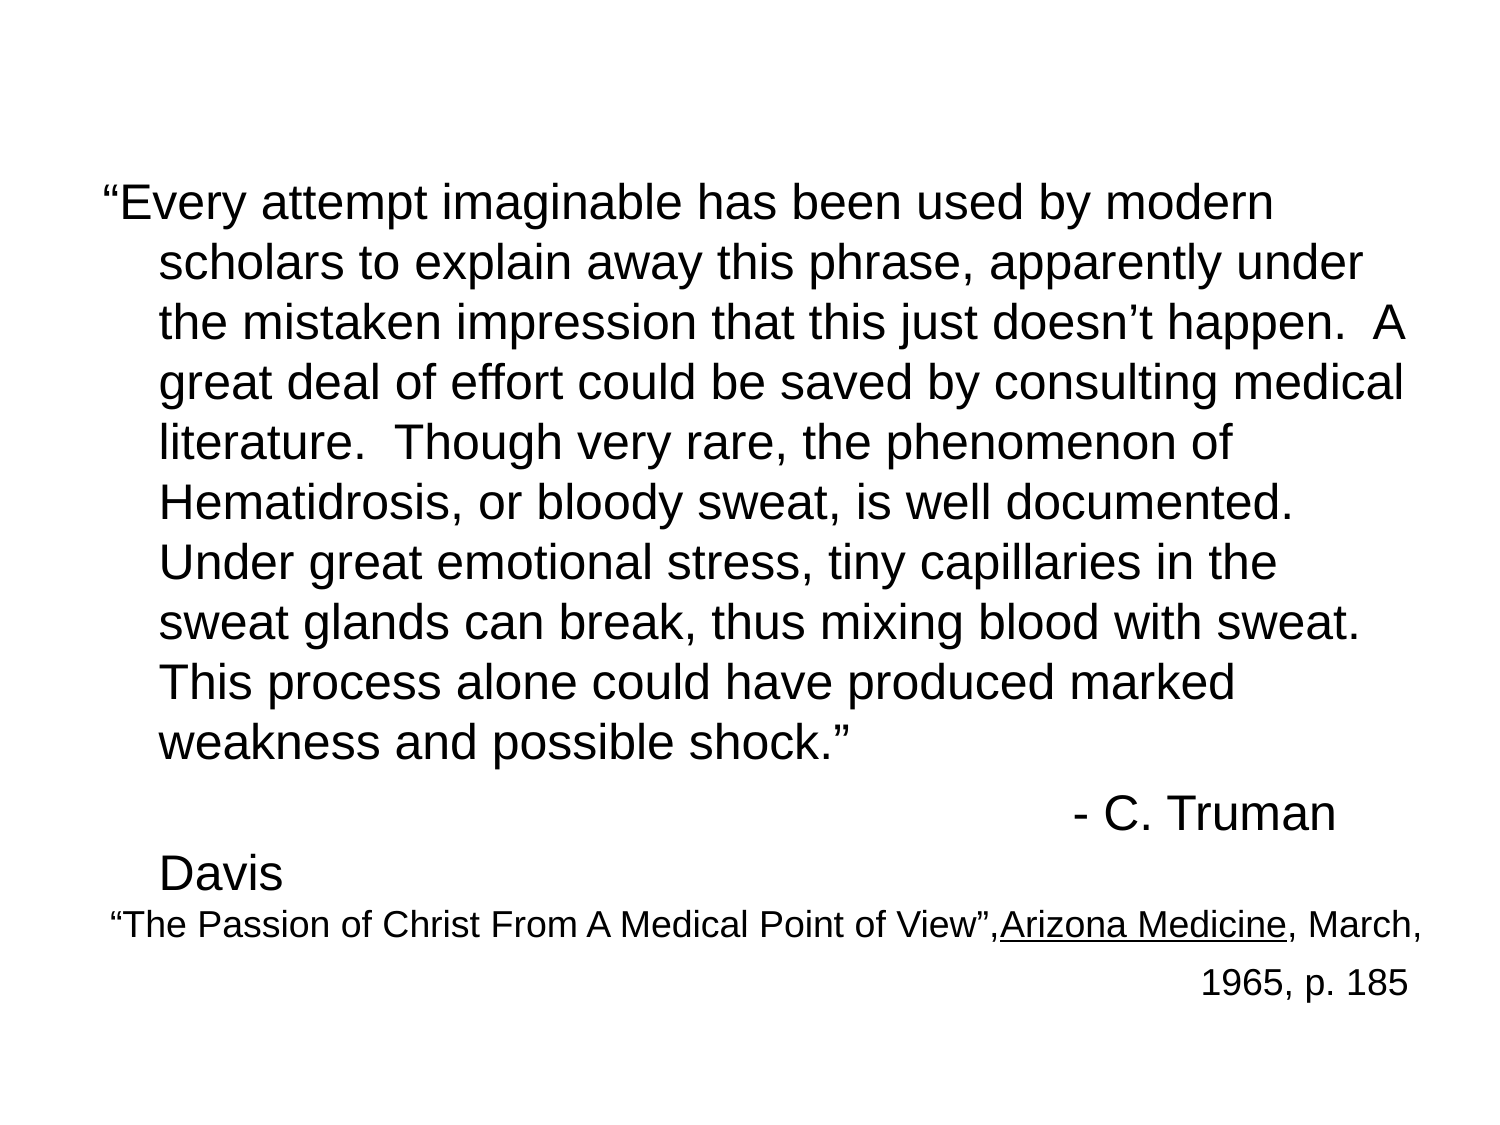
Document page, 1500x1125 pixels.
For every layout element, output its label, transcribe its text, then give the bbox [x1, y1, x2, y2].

list “Every attempt imaginable has been used by modern scholars to explain away this phrase, apparently under the mistaken impression that this just doesn’t happen. A great deal of effort could be saved by consulting medical literature. Though very rare, the phenomenon of Hematidrosis, or bloody sweat, is well documented. Under great emotional stress, tiny capillaries in the sweat glands can break, thus mixing blood with sweat. This process alone could have produced marked weakness and possible shock.” - C. Truman Davis “The Passion of Christ From A Medical Point of View”,Arizona Medicine, March, 1965, p. 185 [87, 162, 1438, 905]
